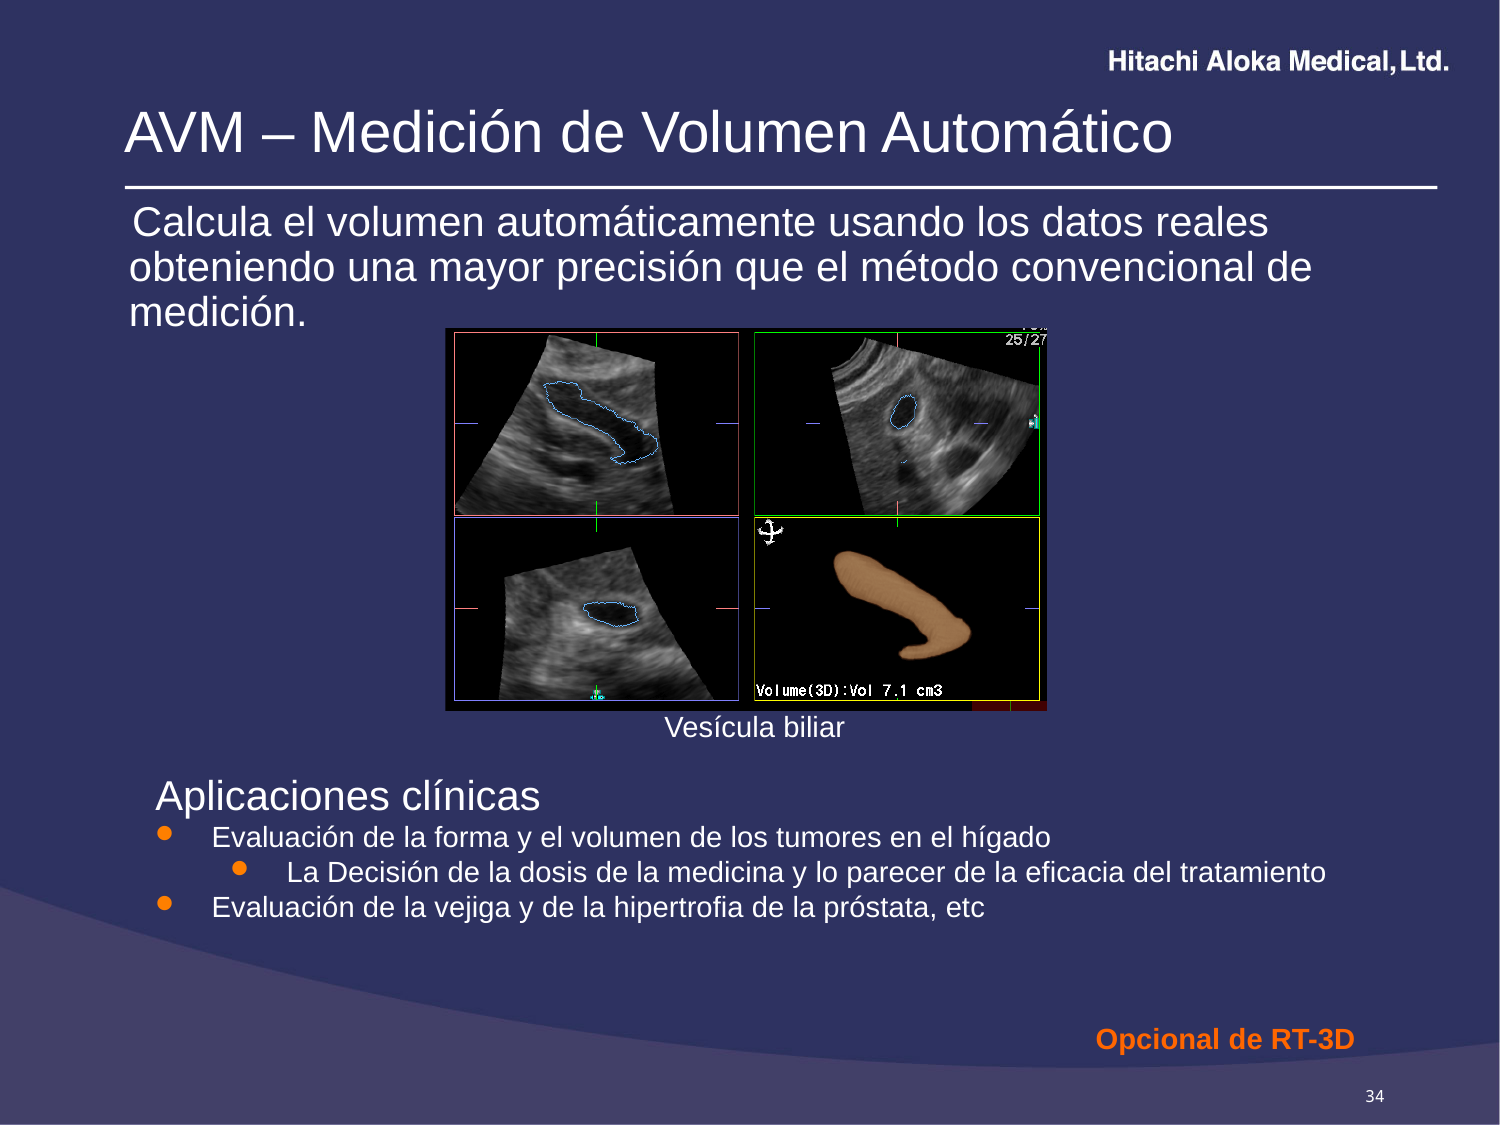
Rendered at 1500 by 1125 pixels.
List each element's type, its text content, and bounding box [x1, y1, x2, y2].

text_box Opcional de RT-3D [1080, 1011, 1500, 1063]
list Calcula el volumen automáticamente usando los datos reales obteniendo una mayor precisión que el método convencional de medición. [116, 188, 1438, 645]
picture [0, 0, 1500, 1125]
title AVM – Medición de Volumen Automático [112, 44, 1223, 177]
text_box Aplicaciones clínicas Evaluación de la forma y el volumen de los tumores en el hígado La Decisión de la dosis de la medicina y lo parecer de la eficacia del tratamiento Evaluación de la vejiga y de la hipertrofia de la próstata, etc [140, 761, 1371, 1032]
text_box Vesícula biliar [584, 719, 926, 751]
